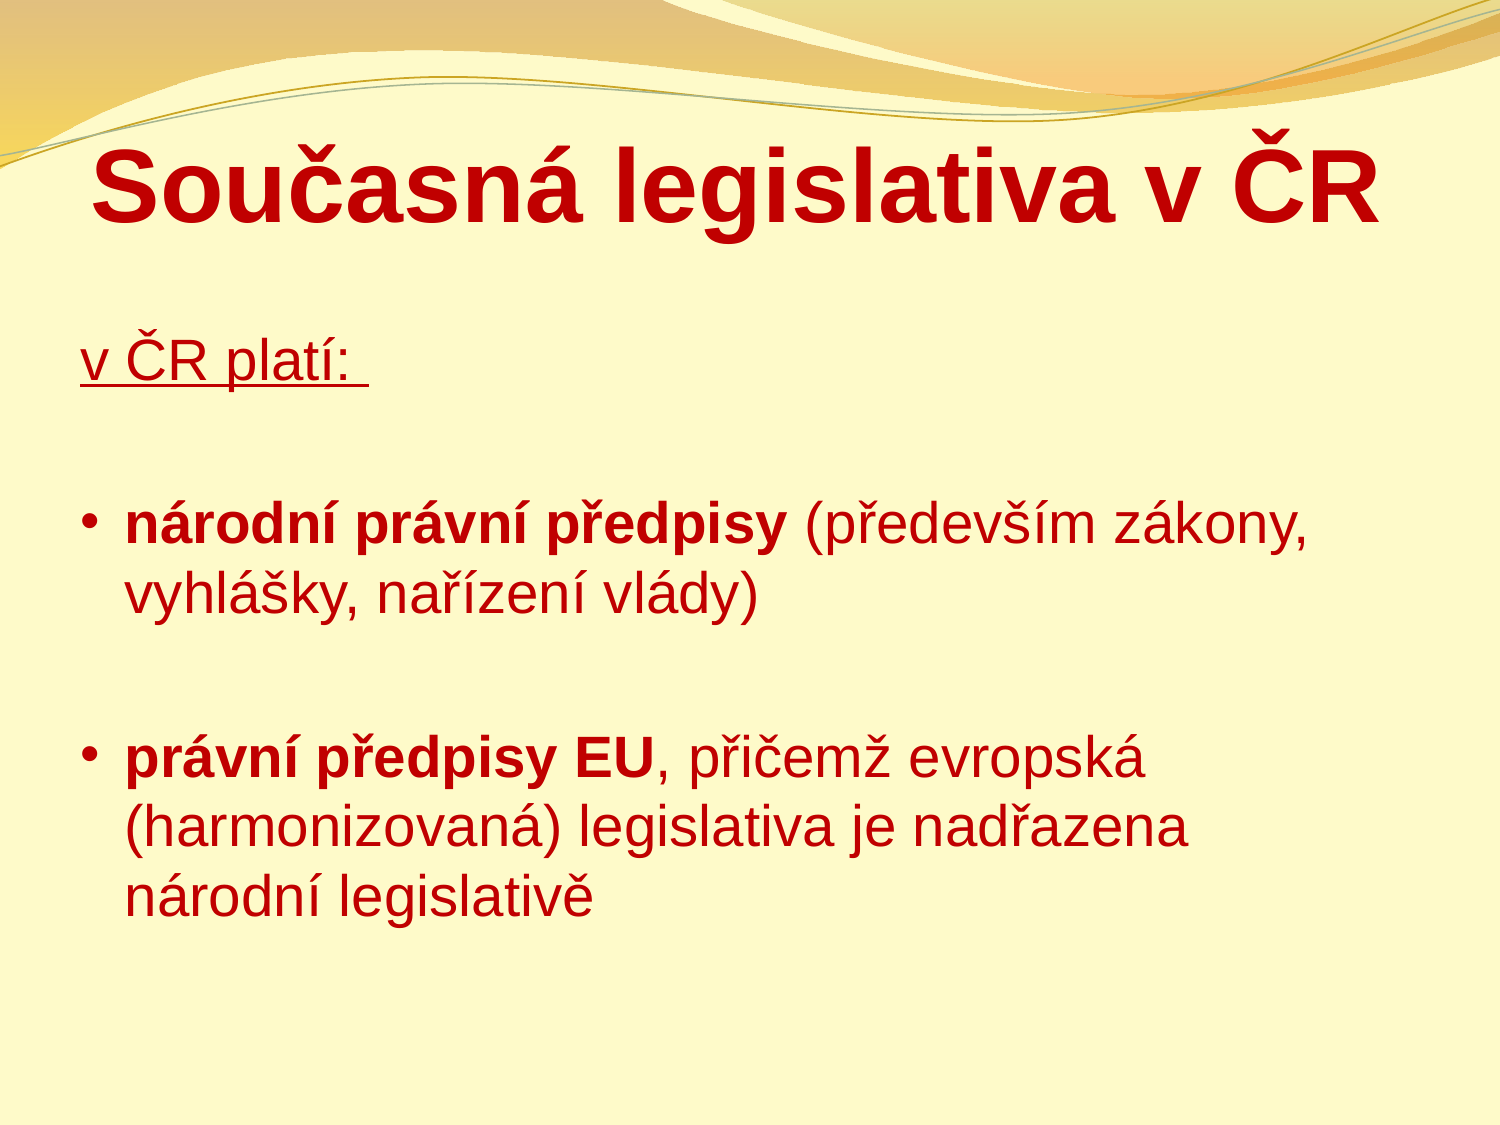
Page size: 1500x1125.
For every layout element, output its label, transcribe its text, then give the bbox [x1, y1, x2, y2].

title Současná legislativa v ČR [76, 101, 1427, 244]
list v ČR platí: národní právní předpisy (především zákony, vyhlášky, nařízení vlády) právní předpisy EU, přičemž evropská (harmonizovaná) legislativa je nadřazena národní legislativě [64, 314, 1416, 1036]
